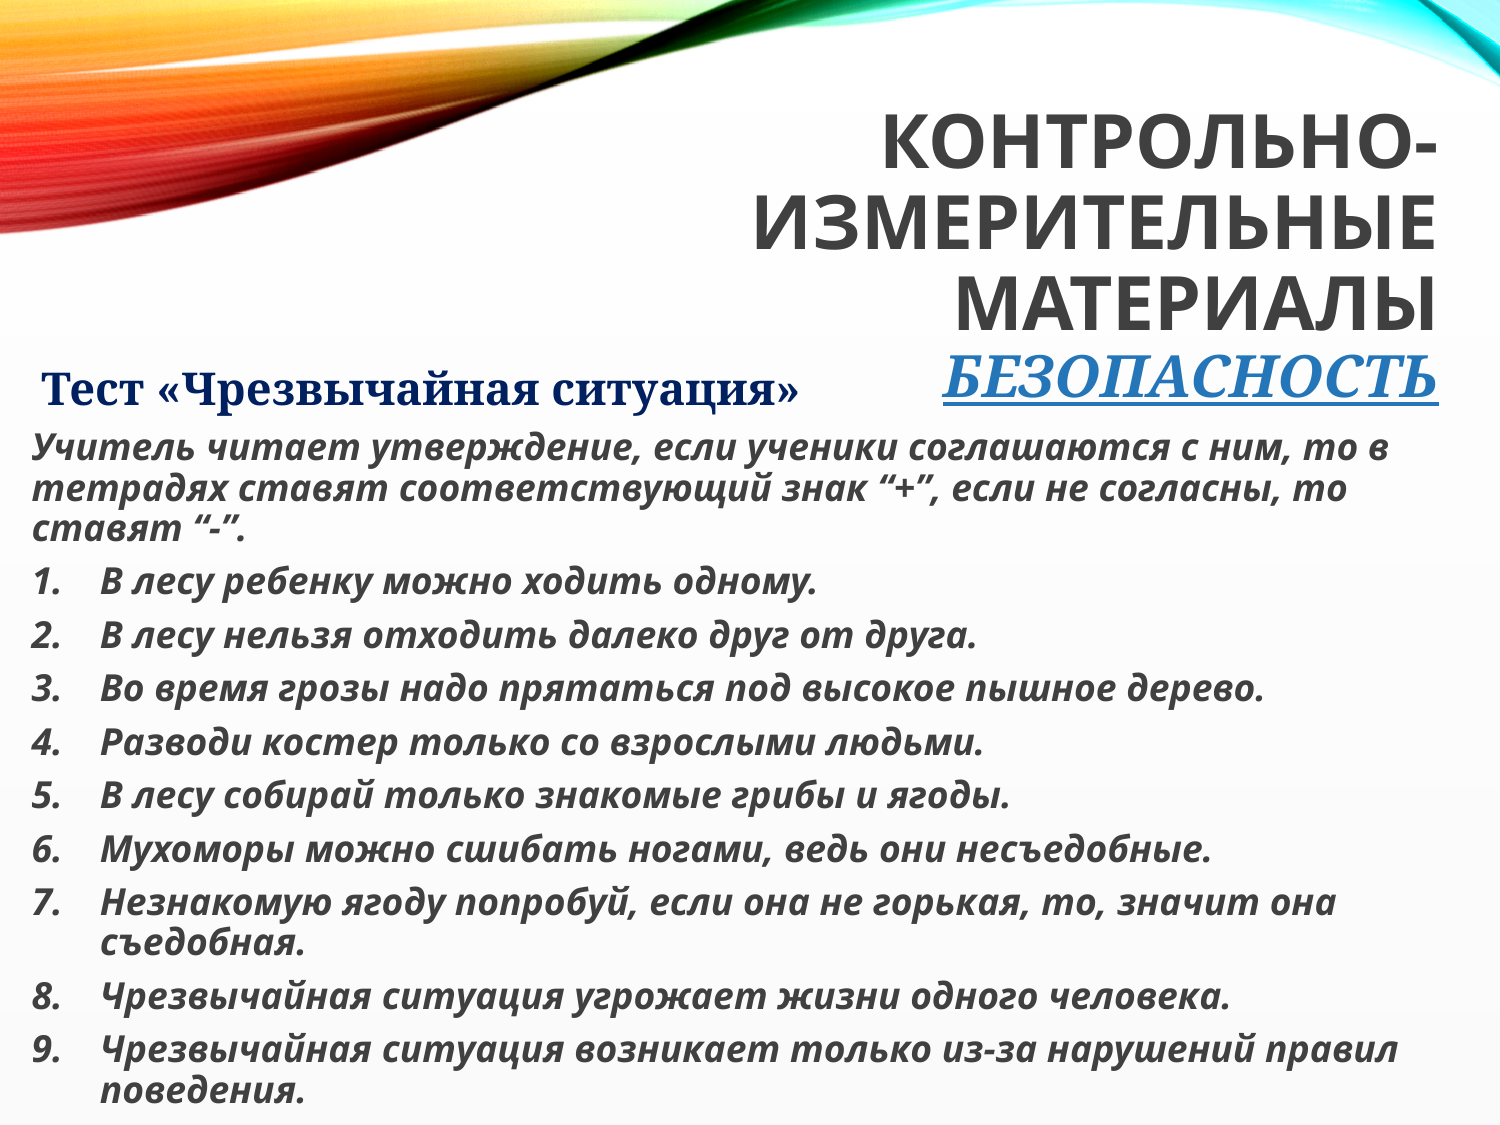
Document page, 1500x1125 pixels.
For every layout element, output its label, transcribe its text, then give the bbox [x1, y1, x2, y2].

picture [0, 0, 1500, 237]
list Тест «Чрезвычайная ситуация» Учитель читает утверждение, если ученики соглашаются с ним, то в тетрадях ставят соответствующий знак “+”, если не согласны, то ставят “-”. В лесу ребенку можно ходить одному. В лесу нельзя отходить далеко друг от друга. Во время грозы надо прятаться под высокое пышное дерево. Разводи костер только со взрослыми людьми. В лесу собирай только знакомые грибы и ягоды. Мухоморы можно сшибать ногами, ведь они несъедобные. Незнакомую ягоду попробуй, если она не горькая, то, значит она съедобная. Чрезвычайная ситуация угрожает жизни одного человека. Чрезвычайная ситуация возникает только из-за нарушений правил поведения. [16, 358, 1436, 1125]
title Контрольно-измерительные материалы Безопасность [372, 135, 1455, 588]
